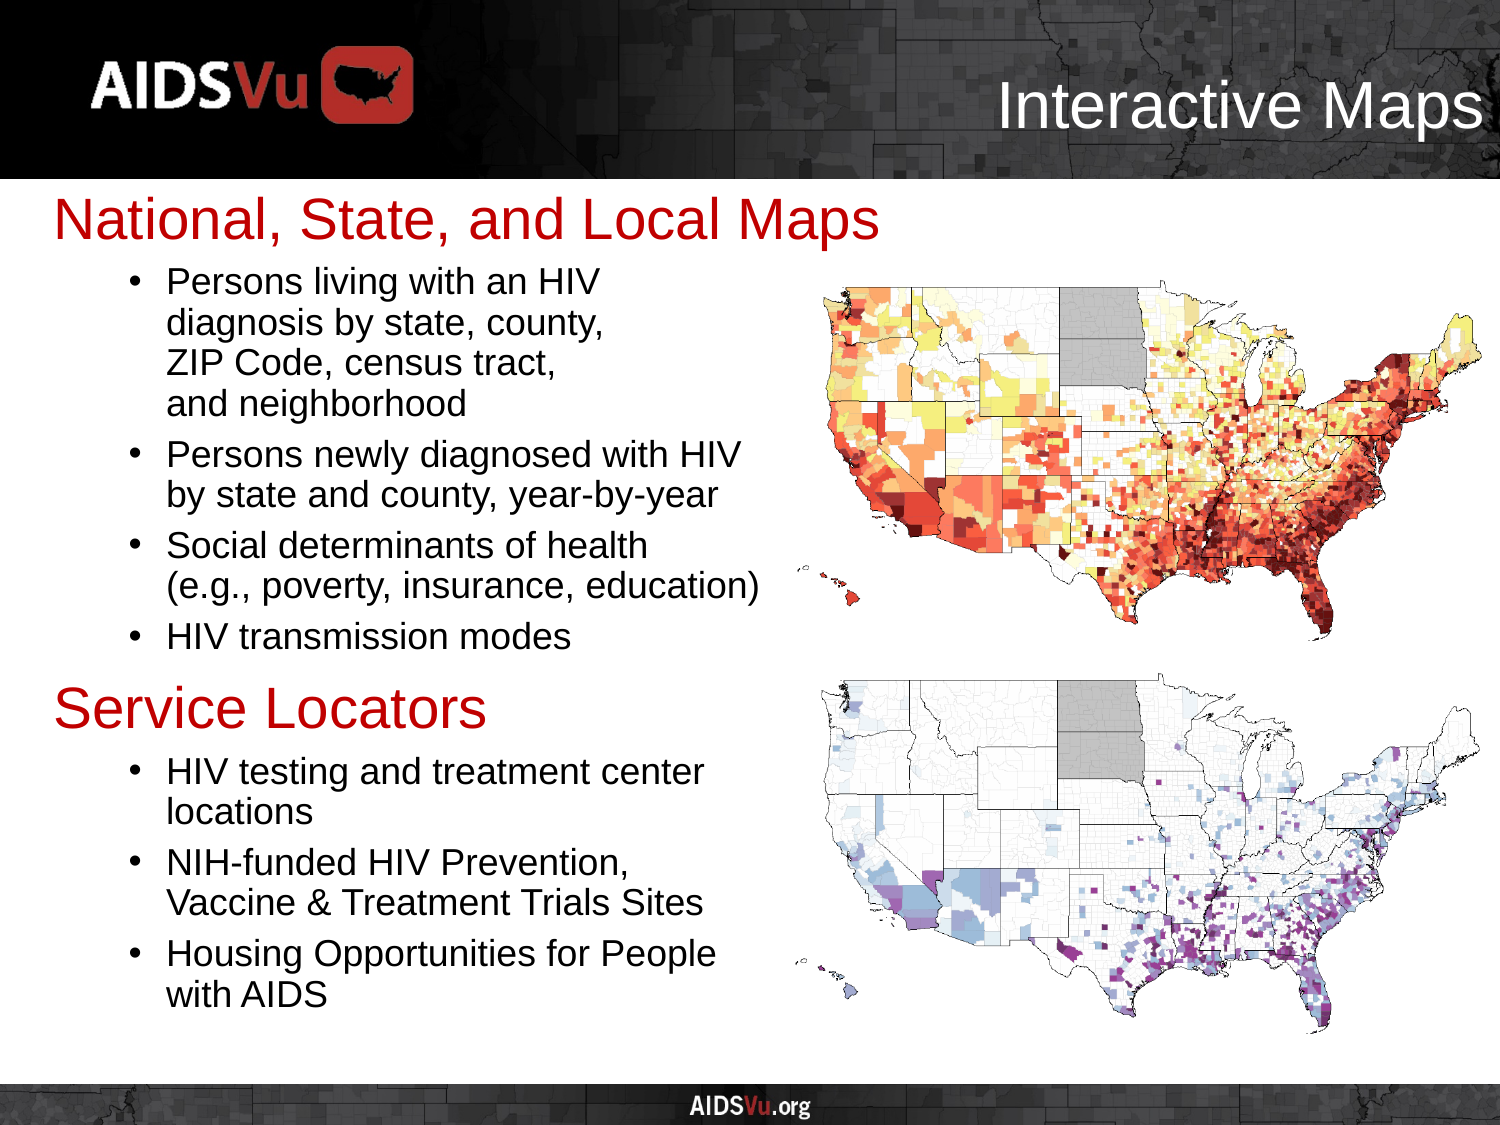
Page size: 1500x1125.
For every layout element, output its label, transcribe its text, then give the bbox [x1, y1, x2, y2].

picture [790, 670, 1484, 1036]
picture [0, 1084, 1500, 1125]
picture [788, 279, 1484, 648]
title Interactive Maps [271, 36, 1500, 178]
picture [0, 0, 1500, 179]
list National, State, and Local Maps Persons living with an HIV diagnosis by state, county, ZIP Code, census tract, and neighborhood Persons newly diagnosed with HIV by state and county, year-by-year Social determinants of health (e.g., poverty, insurance, education) HIV transmission modes Service Locators HIV testing and treatment center locations NIH-funded HIV Prevention, Vaccine & Treatment Trials Sites Housing Opportunities for People with AIDS [38, 181, 1460, 1115]
